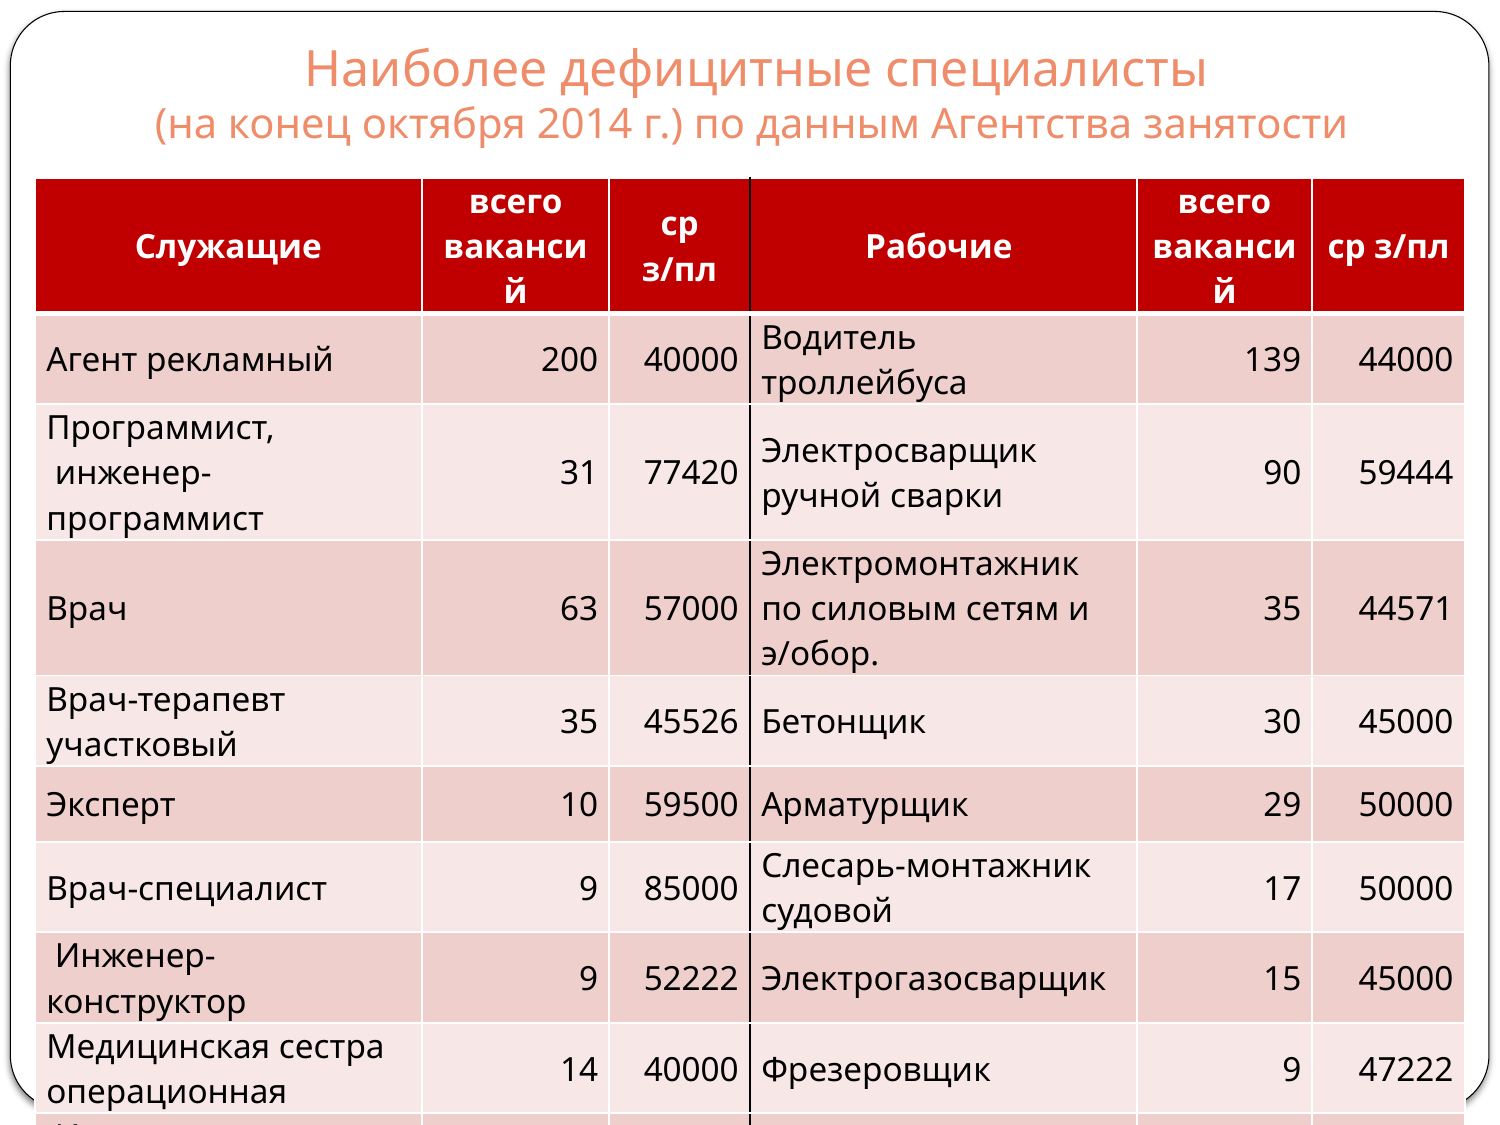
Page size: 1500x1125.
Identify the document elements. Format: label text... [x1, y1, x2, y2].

table_cell Инженер-конструктор [36, 933, 421, 1022]
table_cell 35 [423, 676, 608, 765]
table_cell Эксперт [36, 767, 421, 841]
table_cell Агент рекламный [36, 316, 421, 403]
table_cell Водитель троллейбуса [751, 316, 1136, 403]
table_cell 8 [1138, 1114, 1311, 1125]
table_cell 30 [1138, 676, 1311, 765]
table_cell Инженер по проектно-сметной работе [36, 1114, 421, 1125]
table_cell 14 [423, 1024, 608, 1112]
table_cell Электросварщик ручной сварки [751, 405, 1136, 539]
table_cell 59500 [610, 767, 749, 841]
table_header всего вакансий [423, 179, 608, 311]
table_cell 17 [1138, 843, 1311, 931]
table_cell 90 [1138, 405, 1311, 539]
table_cell 35 [1138, 541, 1311, 675]
table_cell 50000 [1313, 767, 1464, 841]
table_cell Медицинская сестра операционная [36, 1024, 421, 1112]
table_cell Электромонтажник по силовым сетям и э/обор. [751, 541, 1136, 675]
table_cell Электрогазосварщик [751, 933, 1136, 1022]
table_cell 139 [1138, 316, 1311, 403]
table_cell 200 [423, 316, 608, 403]
table_cell 9 [423, 843, 608, 931]
table_header Служащие [36, 179, 421, 311]
table_cell 45526 [610, 676, 749, 765]
table_cell 85000 [610, 843, 749, 931]
table_cell 9 [1138, 1024, 1311, 1112]
table_cell 29 [1138, 767, 1311, 841]
table_cell Программист, инженер-программист [36, 405, 421, 539]
table_cell 9 [423, 933, 608, 1022]
table_cell 44000 [1313, 316, 1464, 403]
table_cell 63 [423, 541, 608, 675]
table_cell 59444 [1313, 405, 1464, 539]
table_cell 45000 [1313, 676, 1464, 765]
table_cell 47222 [1313, 1024, 1464, 1112]
text_box Наиболее дефицитные специалисты (на конец октября 2014 г.) по данным Агентства занятости [81, 23, 1432, 155]
table_cell 6 [423, 1114, 608, 1125]
table_cell Врач-специалист [36, 843, 421, 931]
table_cell 40000 [610, 316, 749, 403]
table_header ср з/пл [610, 179, 749, 311]
table_cell 50000 [1313, 843, 1464, 931]
table_cell Арматурщик [751, 767, 1136, 841]
table_header Рабочие [751, 179, 1136, 311]
table_header всего вакансий [1138, 179, 1311, 311]
table_cell Слесарь-монтажник судовой [751, 843, 1136, 931]
table_cell 44571 [1313, 541, 1464, 675]
table_cell 31 [423, 405, 608, 539]
table_cell Врач [36, 541, 421, 675]
table_cell 54375 [1313, 1114, 1464, 1125]
table_cell 40000 [610, 1024, 749, 1112]
table_cell 45000 [1313, 933, 1464, 1022]
table_cell 57000 [610, 541, 749, 675]
table_cell 10 [423, 767, 608, 841]
table_cell Врач-терапевт участковый [36, 676, 421, 765]
table_cell 77420 [610, 405, 749, 539]
table_cell 15 [1138, 933, 1311, 1022]
table_header ср з/пл [1313, 179, 1464, 311]
table_cell Фрезеровщик [751, 1024, 1136, 1112]
table_cell Водитель автомобиля [751, 1114, 1136, 1125]
table_cell 52222 [610, 933, 749, 1022]
table_cell Бетонщик [751, 676, 1136, 765]
table_cell 54050 [610, 1114, 749, 1125]
